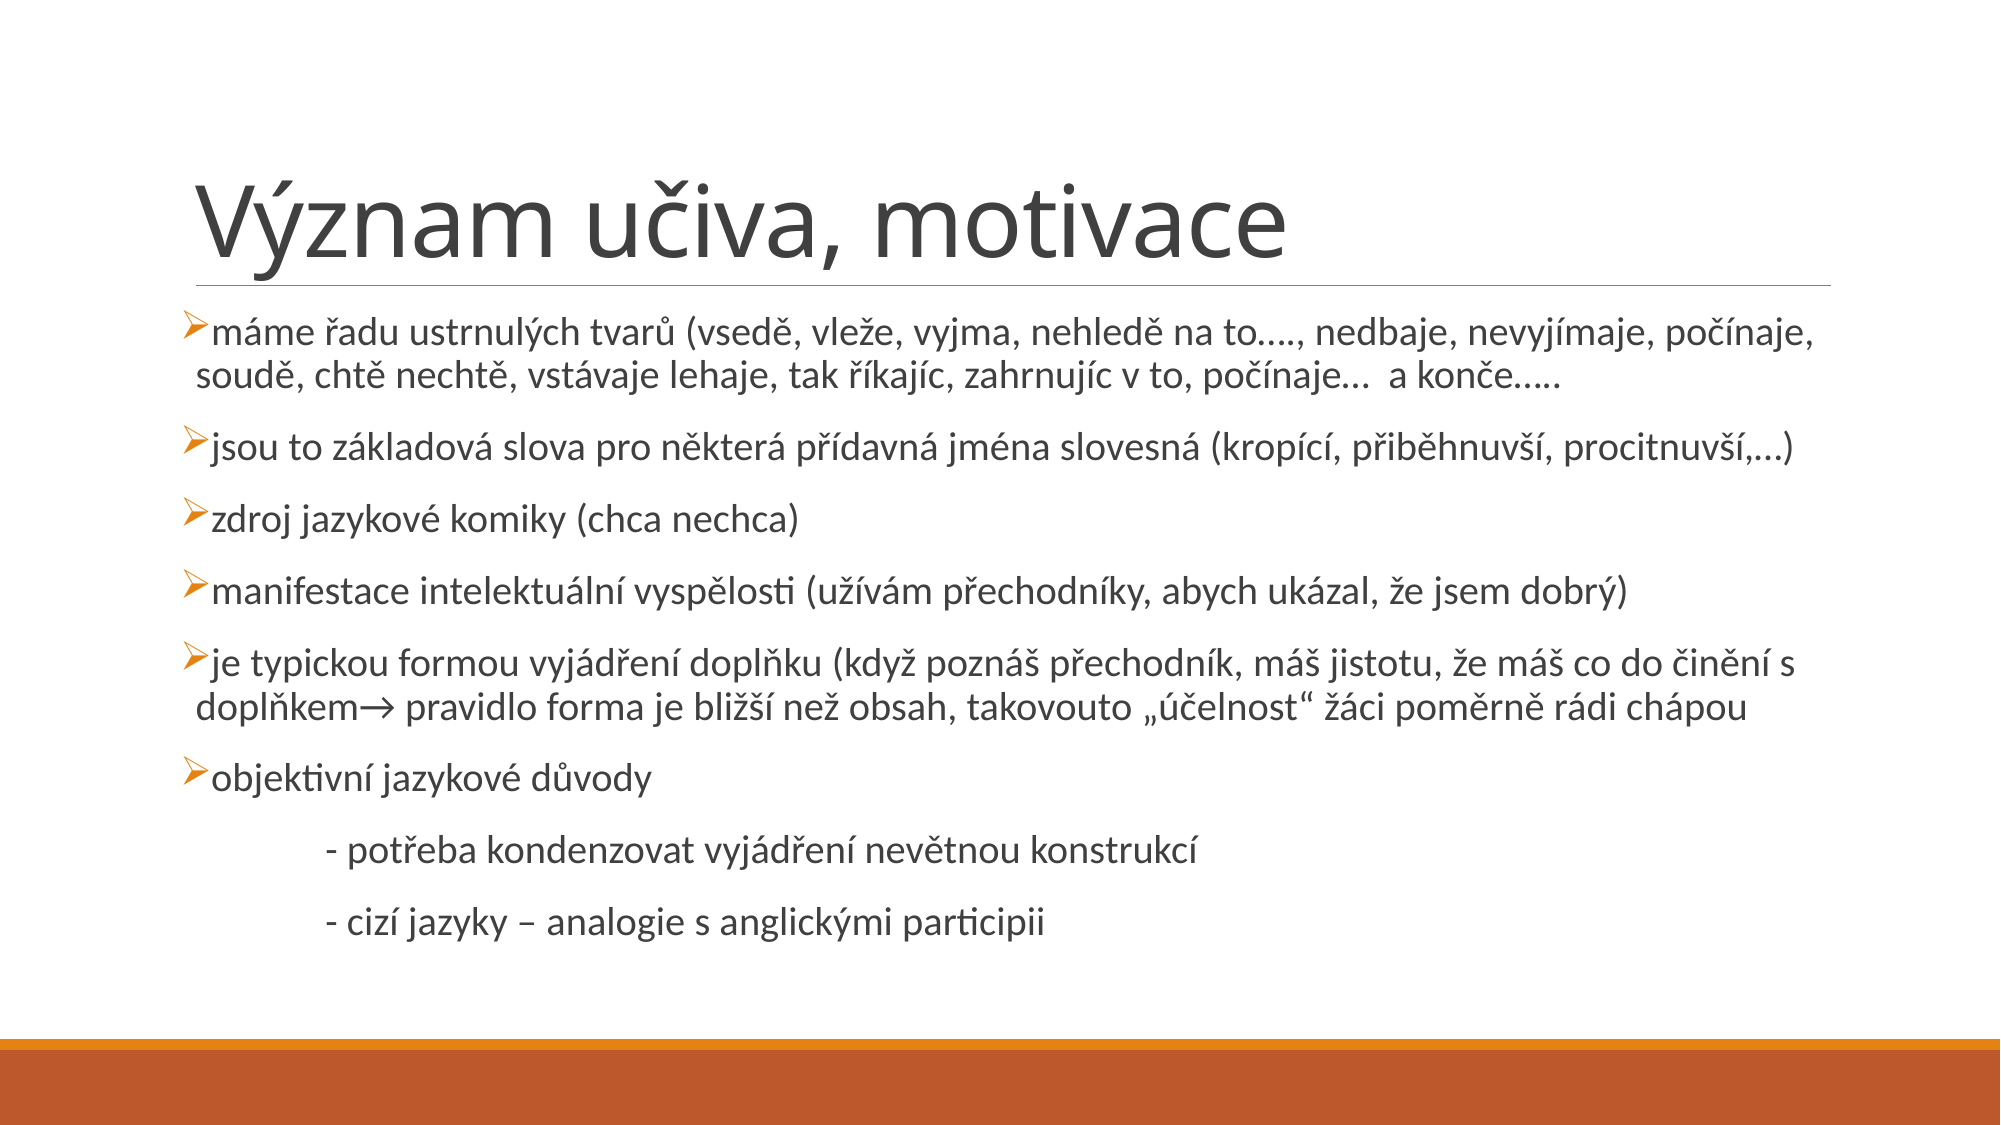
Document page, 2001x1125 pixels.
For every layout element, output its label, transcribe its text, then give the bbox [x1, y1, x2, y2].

title Význam učiva, motivace [180, 47, 1830, 285]
list máme řadu ustrnulých tvarů (vsedě, vleže, vyjma, nehledě na to…., nedbaje, nevyjímaje, počínaje, soudě, chtě nechtě, vstávaje lehaje, tak říkajíc, zahrnujíc v to, počínaje… a konče….. jsou to základová slova pro některá přídavná jména slovesná (kropící, přiběhnuvší, procitnuvší,…) zdroj jazykové komiky (chca nechca) manifestace intelektuální vyspělosti (užívám přechodníky, abych ukázal, že jsem dobrý) je typickou formou vyjádření doplňku (když poznáš přechodník, máš jistotu, že máš co do činění s doplňkem→ pravidlo forma je bližší než obsah, takovouto „účelnost“ žáci poměrně rádi chápou objektivní jazykové důvody - potřeba kondenzovat vyjádření nevětnou konstrukcí - cizí jazyky – analogie s anglickými participii [180, 302, 1830, 963]
